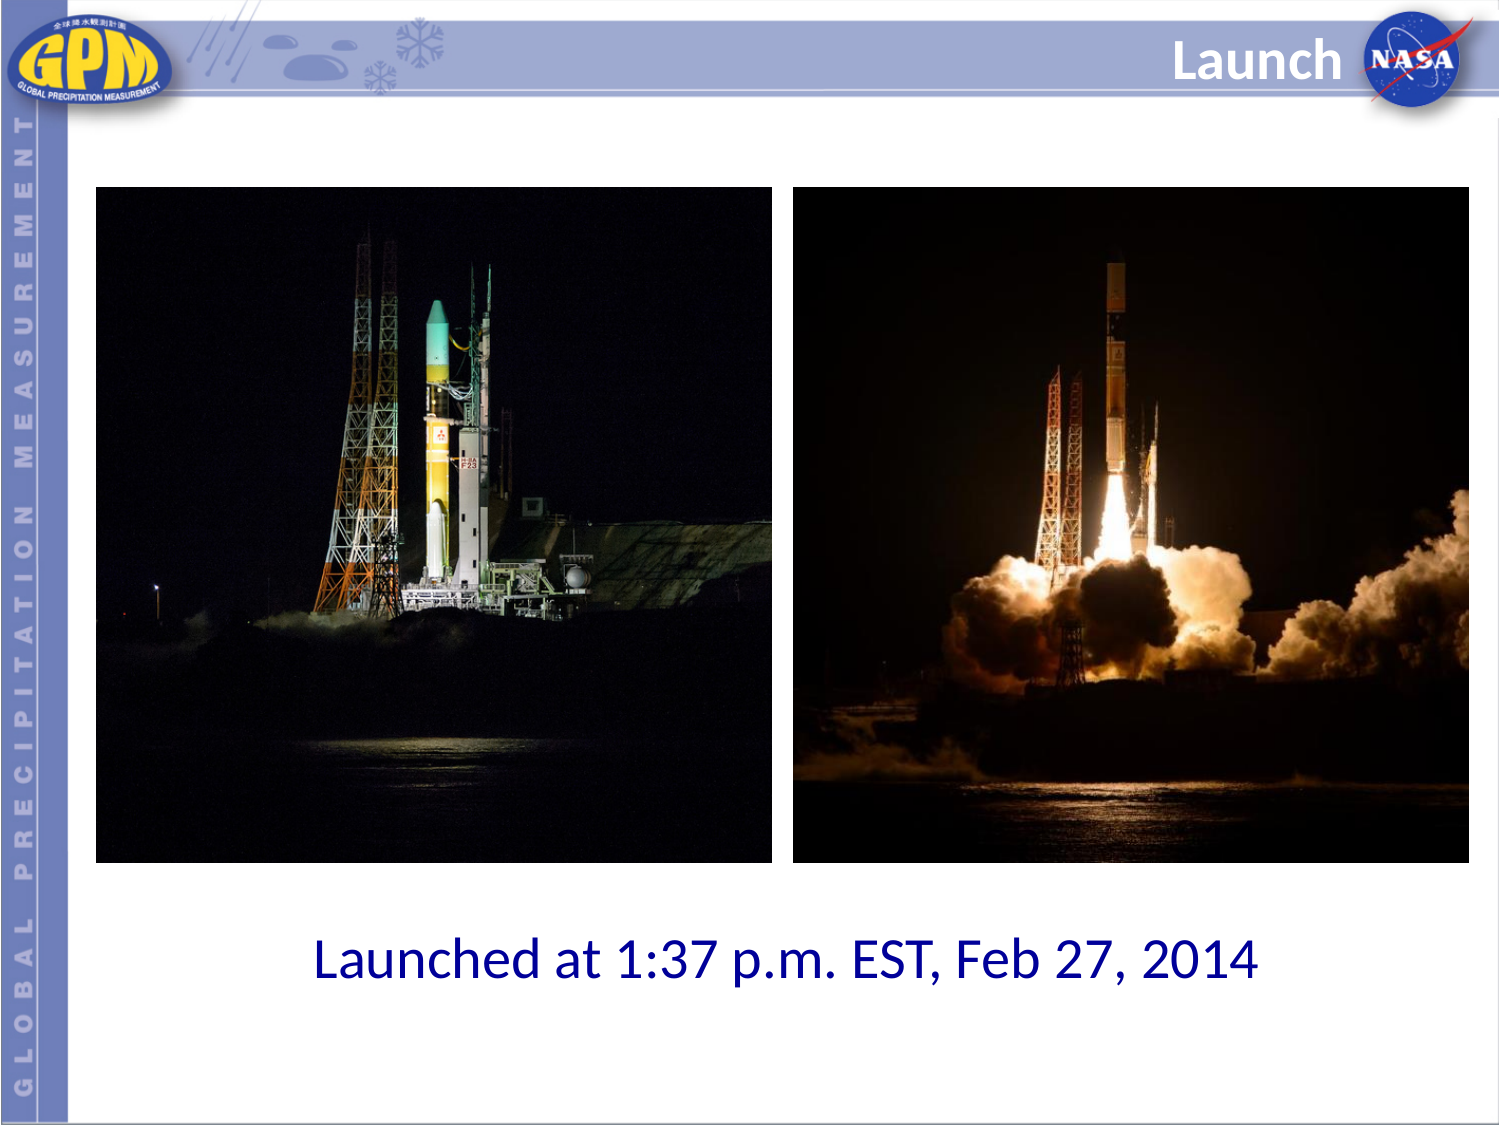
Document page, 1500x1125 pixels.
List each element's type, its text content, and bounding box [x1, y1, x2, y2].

title Launch [533, 15, 1360, 98]
picture [1, 0, 1499, 1125]
list Launched at 1:37 p.m. EST, Feb 27, 2014 [298, 912, 1289, 1125]
